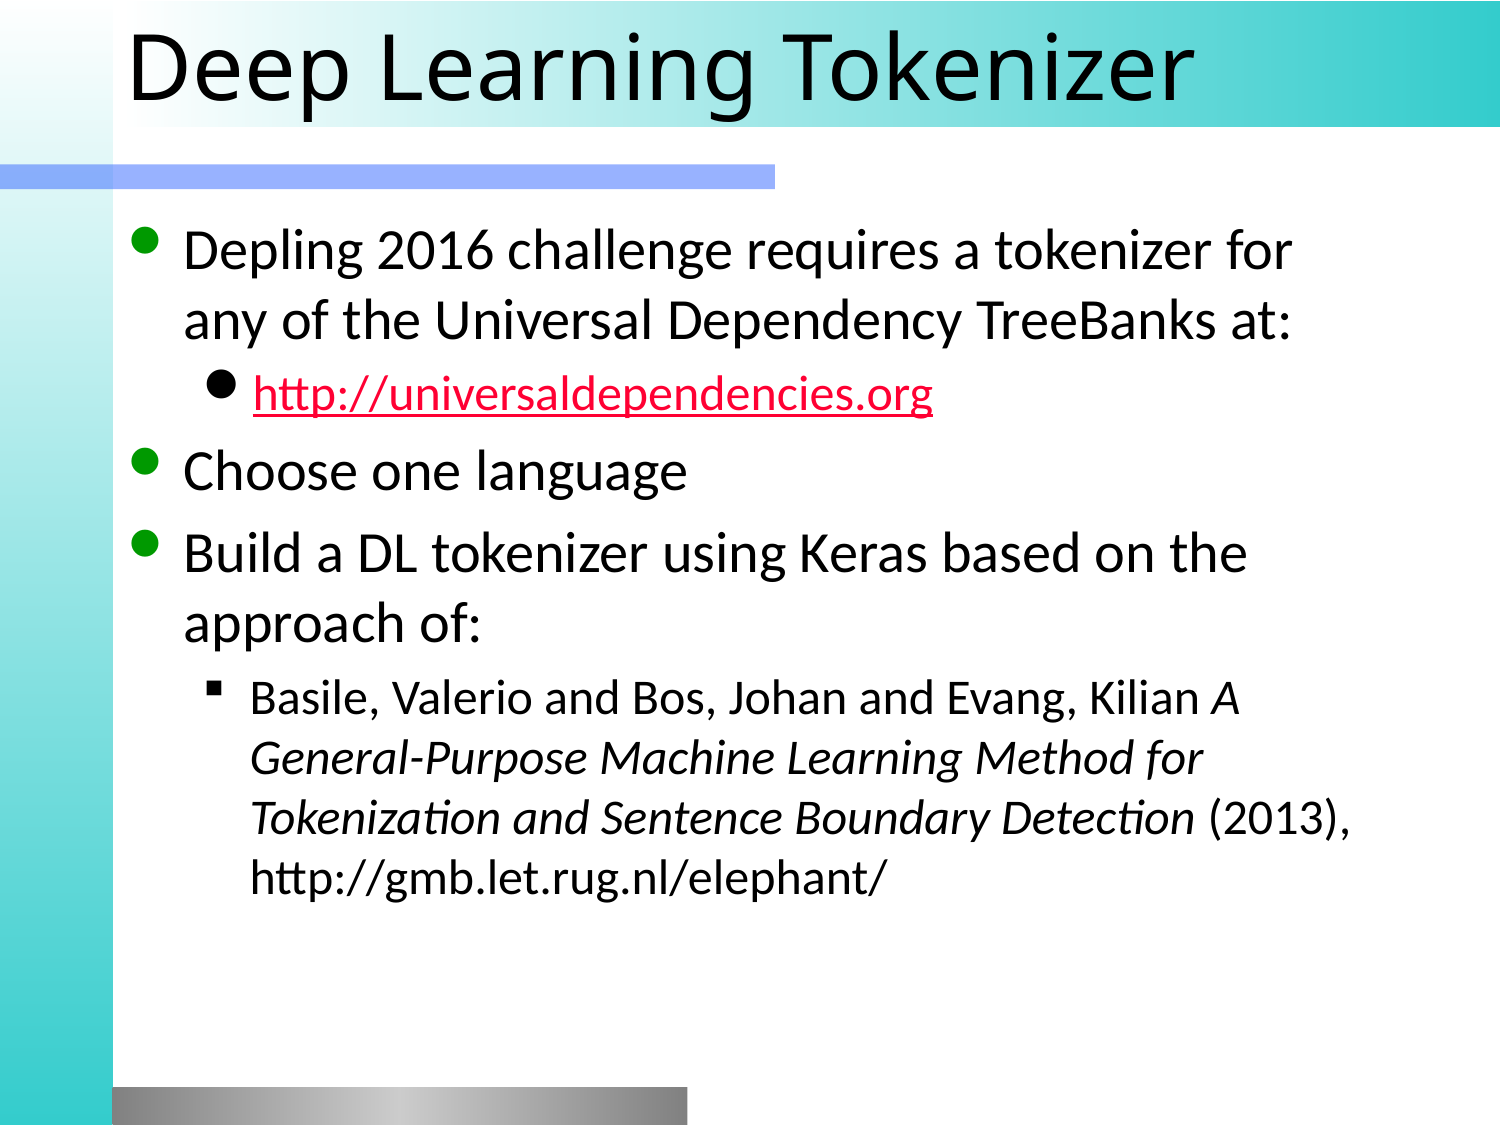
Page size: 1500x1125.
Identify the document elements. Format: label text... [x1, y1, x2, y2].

title Deep Learning Tokenizer [110, 1, 1500, 127]
list Depling 2016 challenge requires a tokenizer for any of the Universal Dependency TreeBanks at: http://universaldependencies.org Choose one language Build a DL tokenizer using Keras based on the approach of: Basile, Valerio and Bos, Johan and Evang, Kilian A General-Purpose Machine Learning Method for Tokenization and Sentence Boundary Detection (2013), http://gmb.let.rug.nl/elephant/ [112, 203, 1388, 1073]
